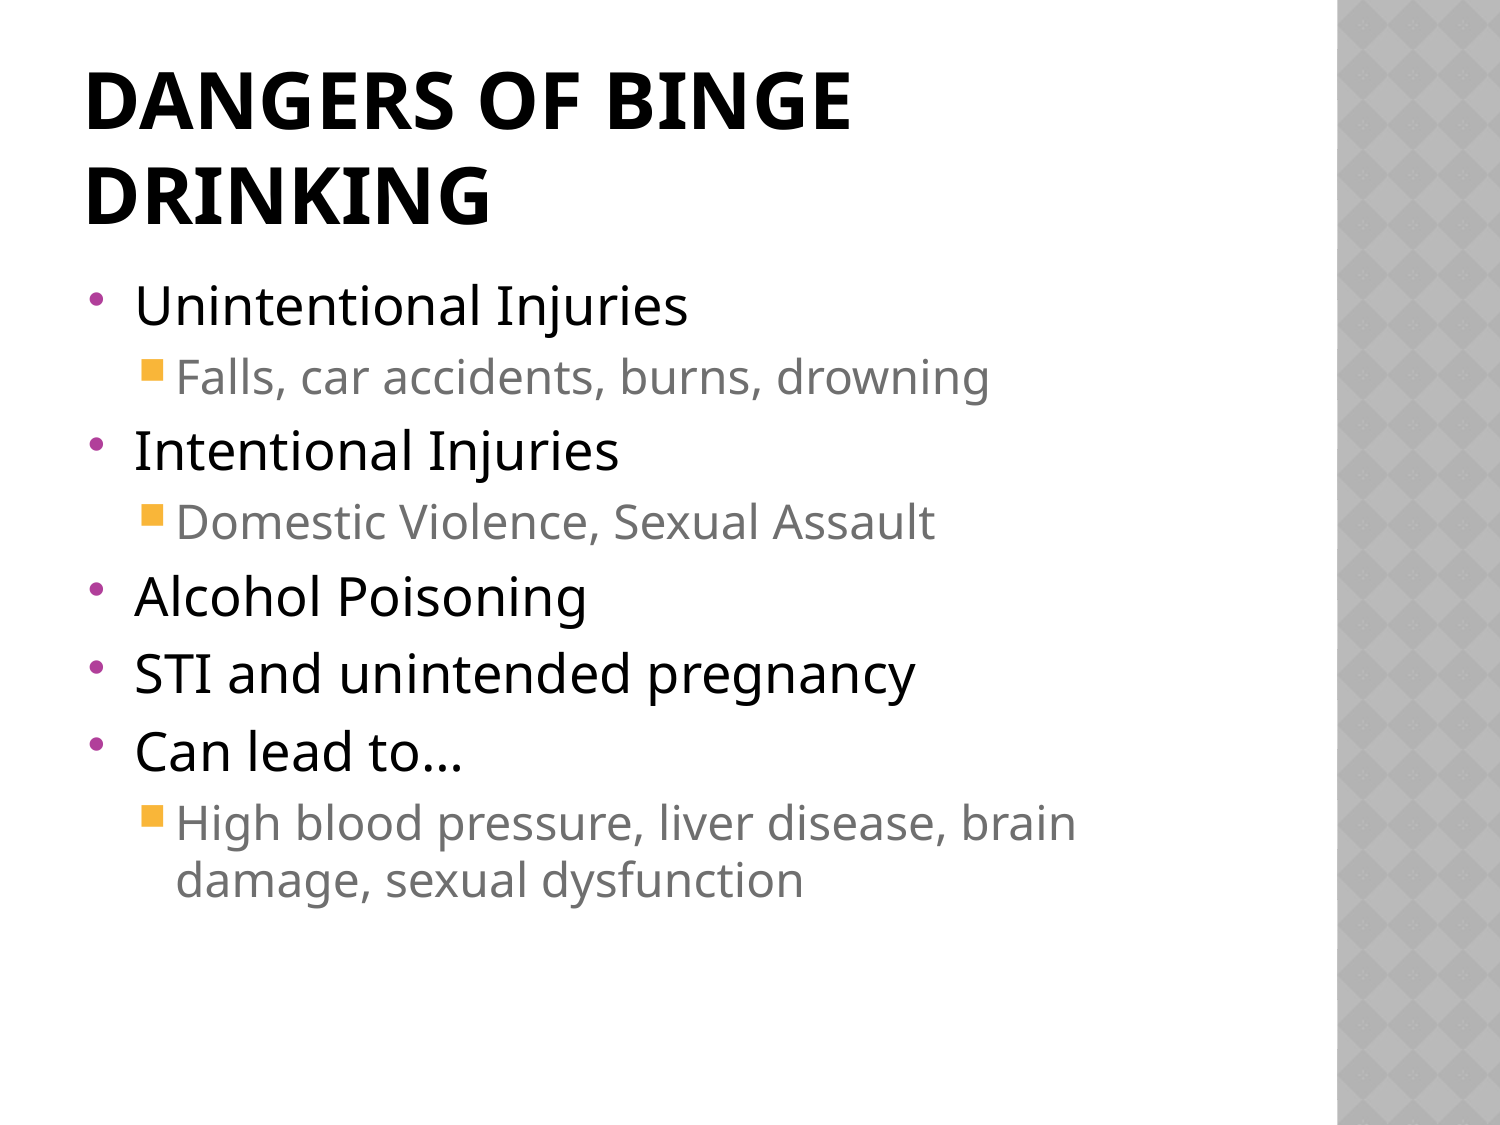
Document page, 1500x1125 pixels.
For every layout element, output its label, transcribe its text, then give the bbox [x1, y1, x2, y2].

list Unintentional Injuries Falls, car accidents, burns, drowning Intentional Injuries Domestic Violence, Sexual Assault Alcohol Poisoning STI and unintended pregnancy Can lead to… High blood pressure, liver disease, brain damage, sexual dysfunction [75, 264, 1263, 1059]
title Dangers of Binge Drinking [75, 52, 1263, 240]
